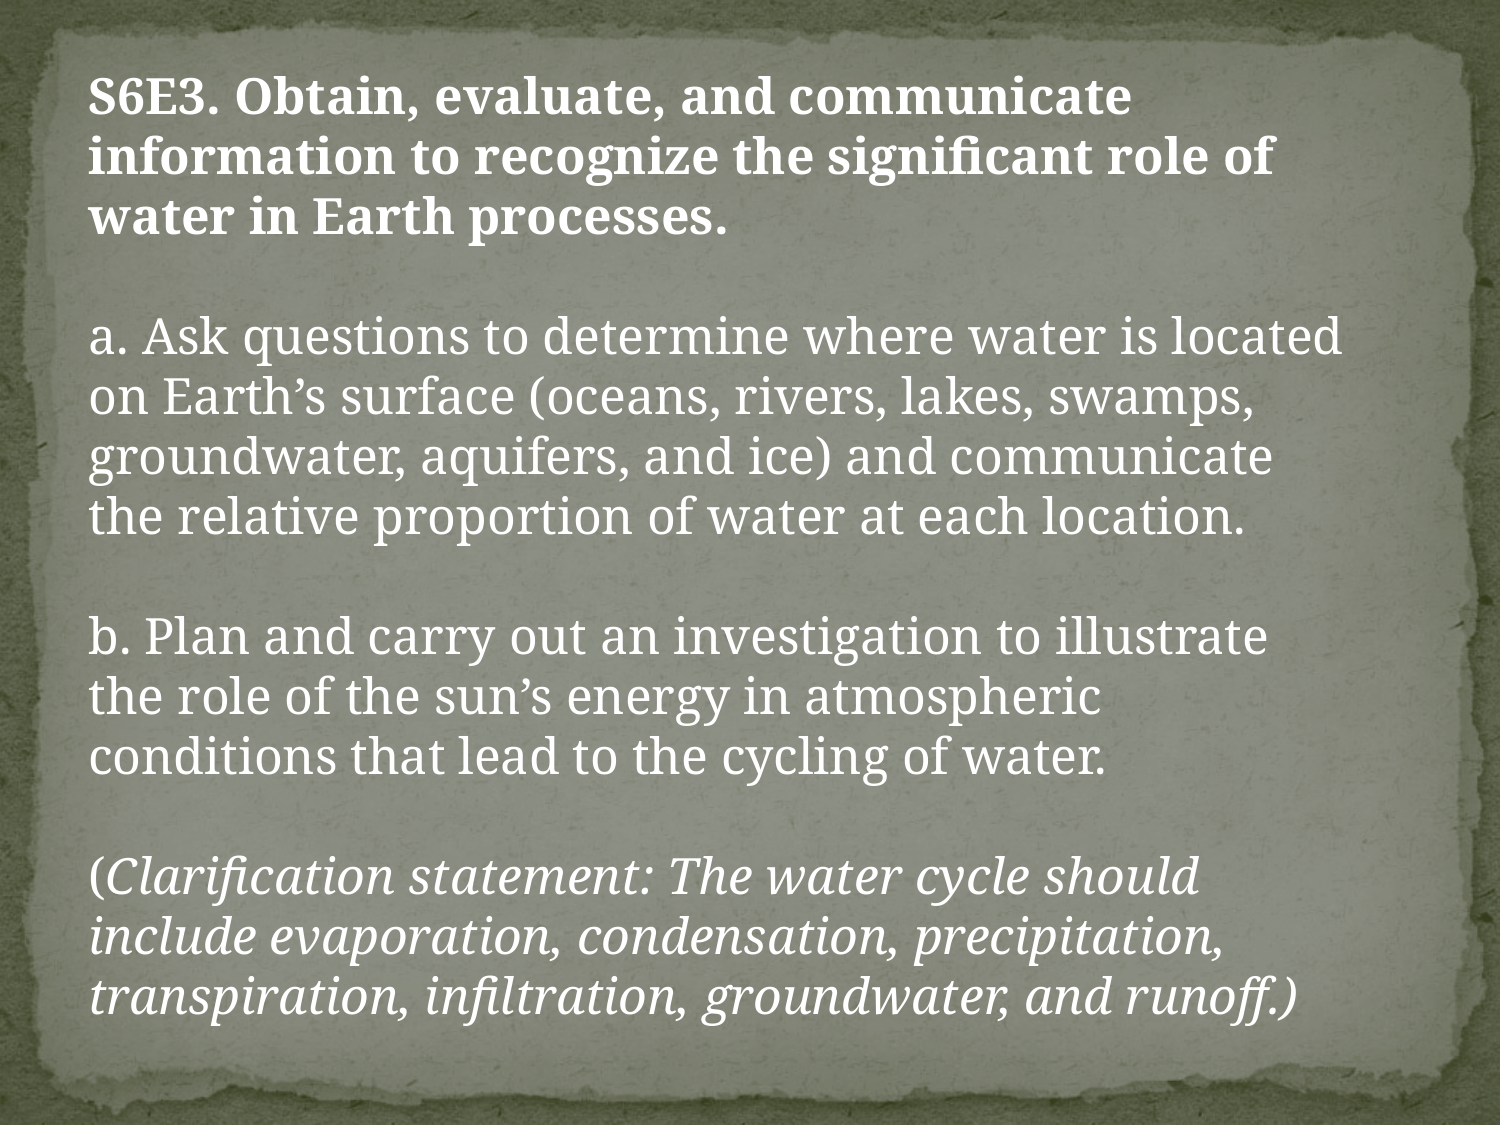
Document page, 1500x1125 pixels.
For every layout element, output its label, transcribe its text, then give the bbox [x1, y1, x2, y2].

text_box S6E3. Obtain, evaluate, and communicate information to recognize the significant role of water in Earth processes. a. Ask questions to determine where water is located on Earth’s surface (oceans, rivers, lakes, swamps, groundwater, aquifers, and ice) and communicate the relative proportion of water at each location. b. Plan and carry out an investigation to illustrate the role of the sun’s energy in atmospheric conditions that lead to the cycling of water. (Clarification statement: The water cycle should include evaporation, condensation, precipitation, transpiration, infiltration, groundwater, and runoff.) [73, 56, 1362, 1032]
